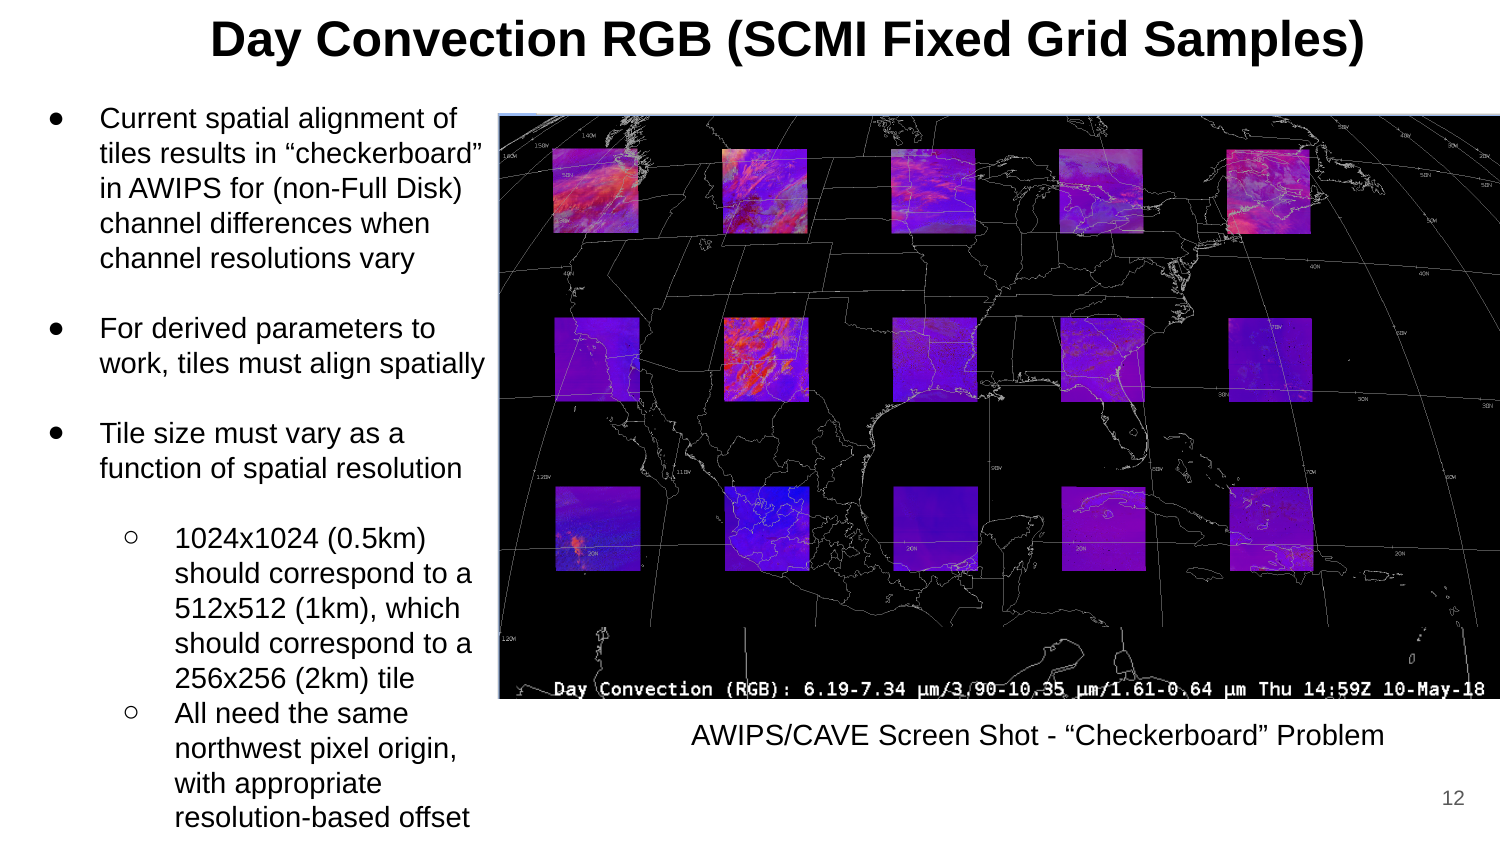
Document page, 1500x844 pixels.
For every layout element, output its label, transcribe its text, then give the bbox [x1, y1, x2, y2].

slide_number 12 [1389, 764, 1480, 830]
title Day Convection RGB (SCMI Fixed Grid Samples) [51, 0, 1500, 82]
picture [497, 112, 1500, 699]
text_box AWIPS/CAVE Screen Shot - “Checkerboard” Problem [676, 709, 1409, 759]
text_box Current spatial alignment of tiles results in “checkerboard” in AWIPS for (non-Full Disk) channel differences when channel resolutions vary For derived parameters to work, tiles must align spatially Tile size must vary as a function of spatial resolution 1024x1024 (0.5km) should correspond to a 512x512 (1km), which should correspond to a 256x256 (2km) tile All need the same northwest pixel origin, with appropriate resolution-based offset [9, 84, 517, 775]
